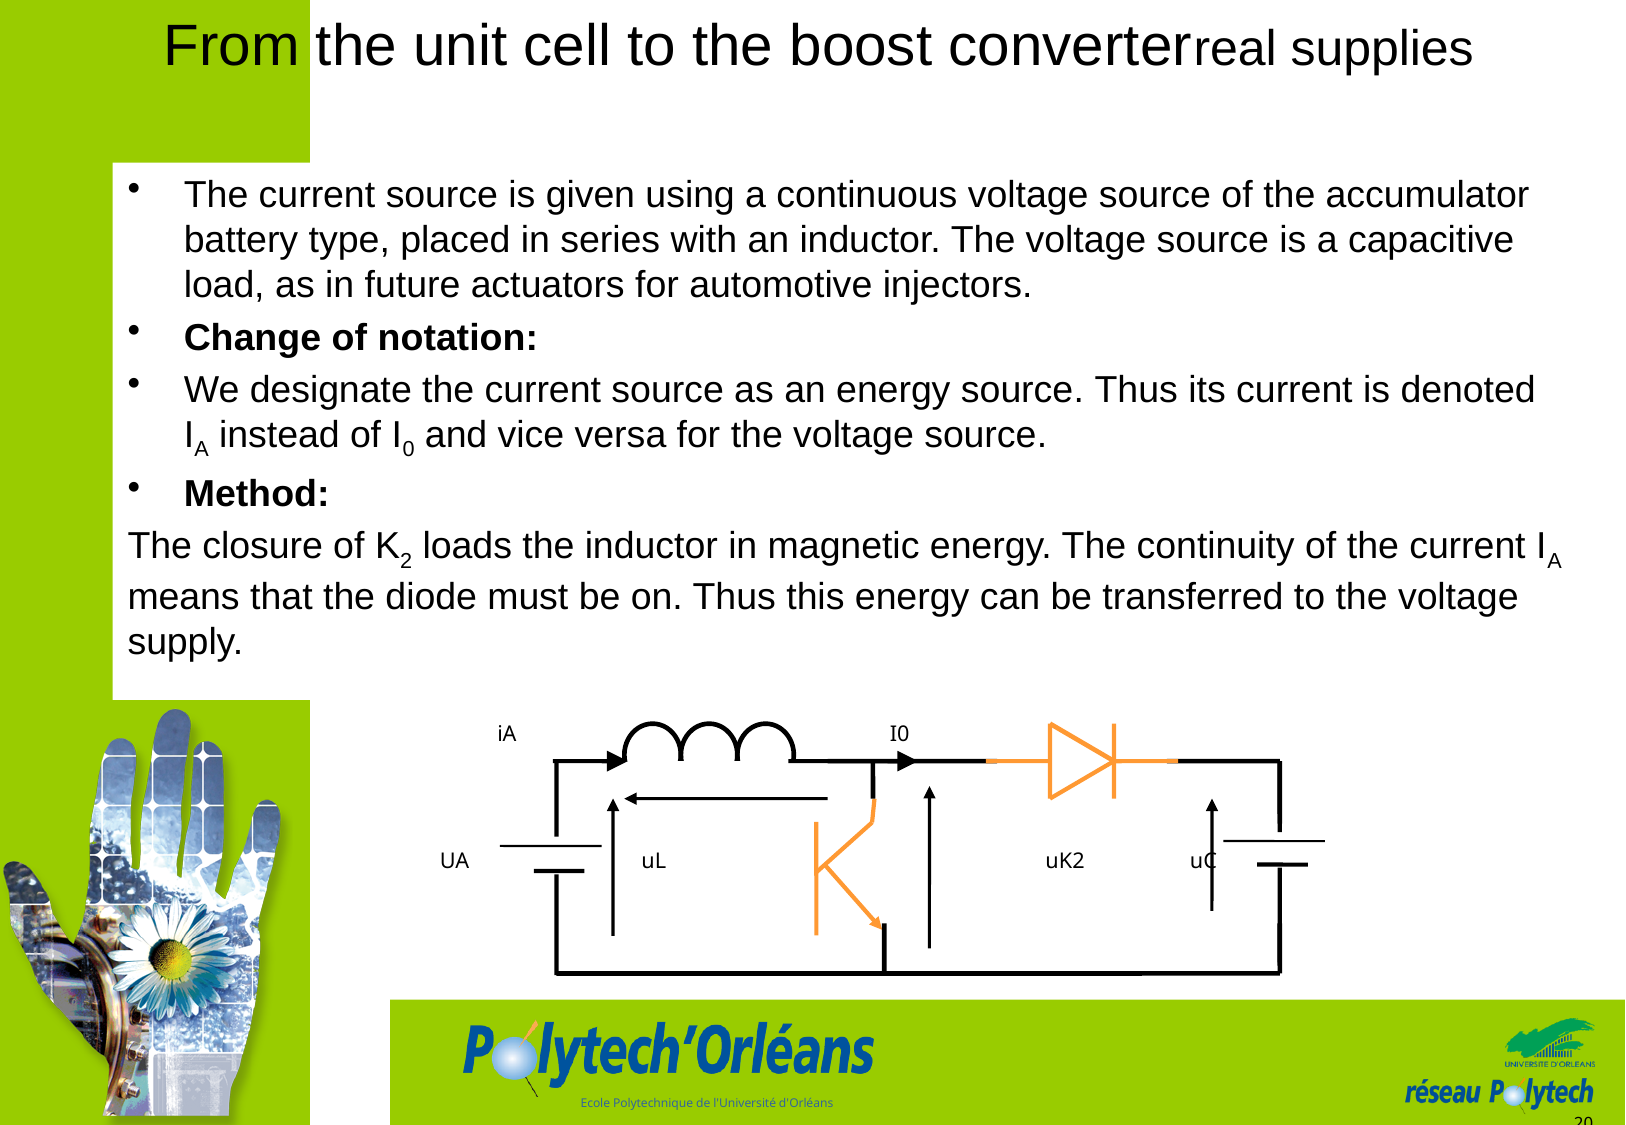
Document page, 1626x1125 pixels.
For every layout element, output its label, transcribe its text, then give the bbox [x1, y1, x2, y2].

picture [0, 704, 293, 1125]
picture [1505, 1018, 1595, 1067]
slide_number 20 [1559, 1085, 1625, 1125]
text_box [424, 687, 1363, 976]
list The current source is given using a continuous voltage source of the accumulator battery type, placed in series with an inductor. The voltage source is a capacitive load, as in future actuators for automotive injectors. Change of notation: We designate the current source as an energy source. Thus its current is denoted IA instead of I0 and vice versa for the voltage source. Method: The closure of K2 loads the inductor in magnetic energy. The continuity of the current IA means that the diode must be on. Thus this energy can be transferred to the voltage supply. [112, 162, 1582, 700]
picture [463, 1019, 874, 1097]
picture [1373, 1068, 1605, 1120]
title From the unit cell to the boost converterreal supplies [87, 0, 1550, 150]
